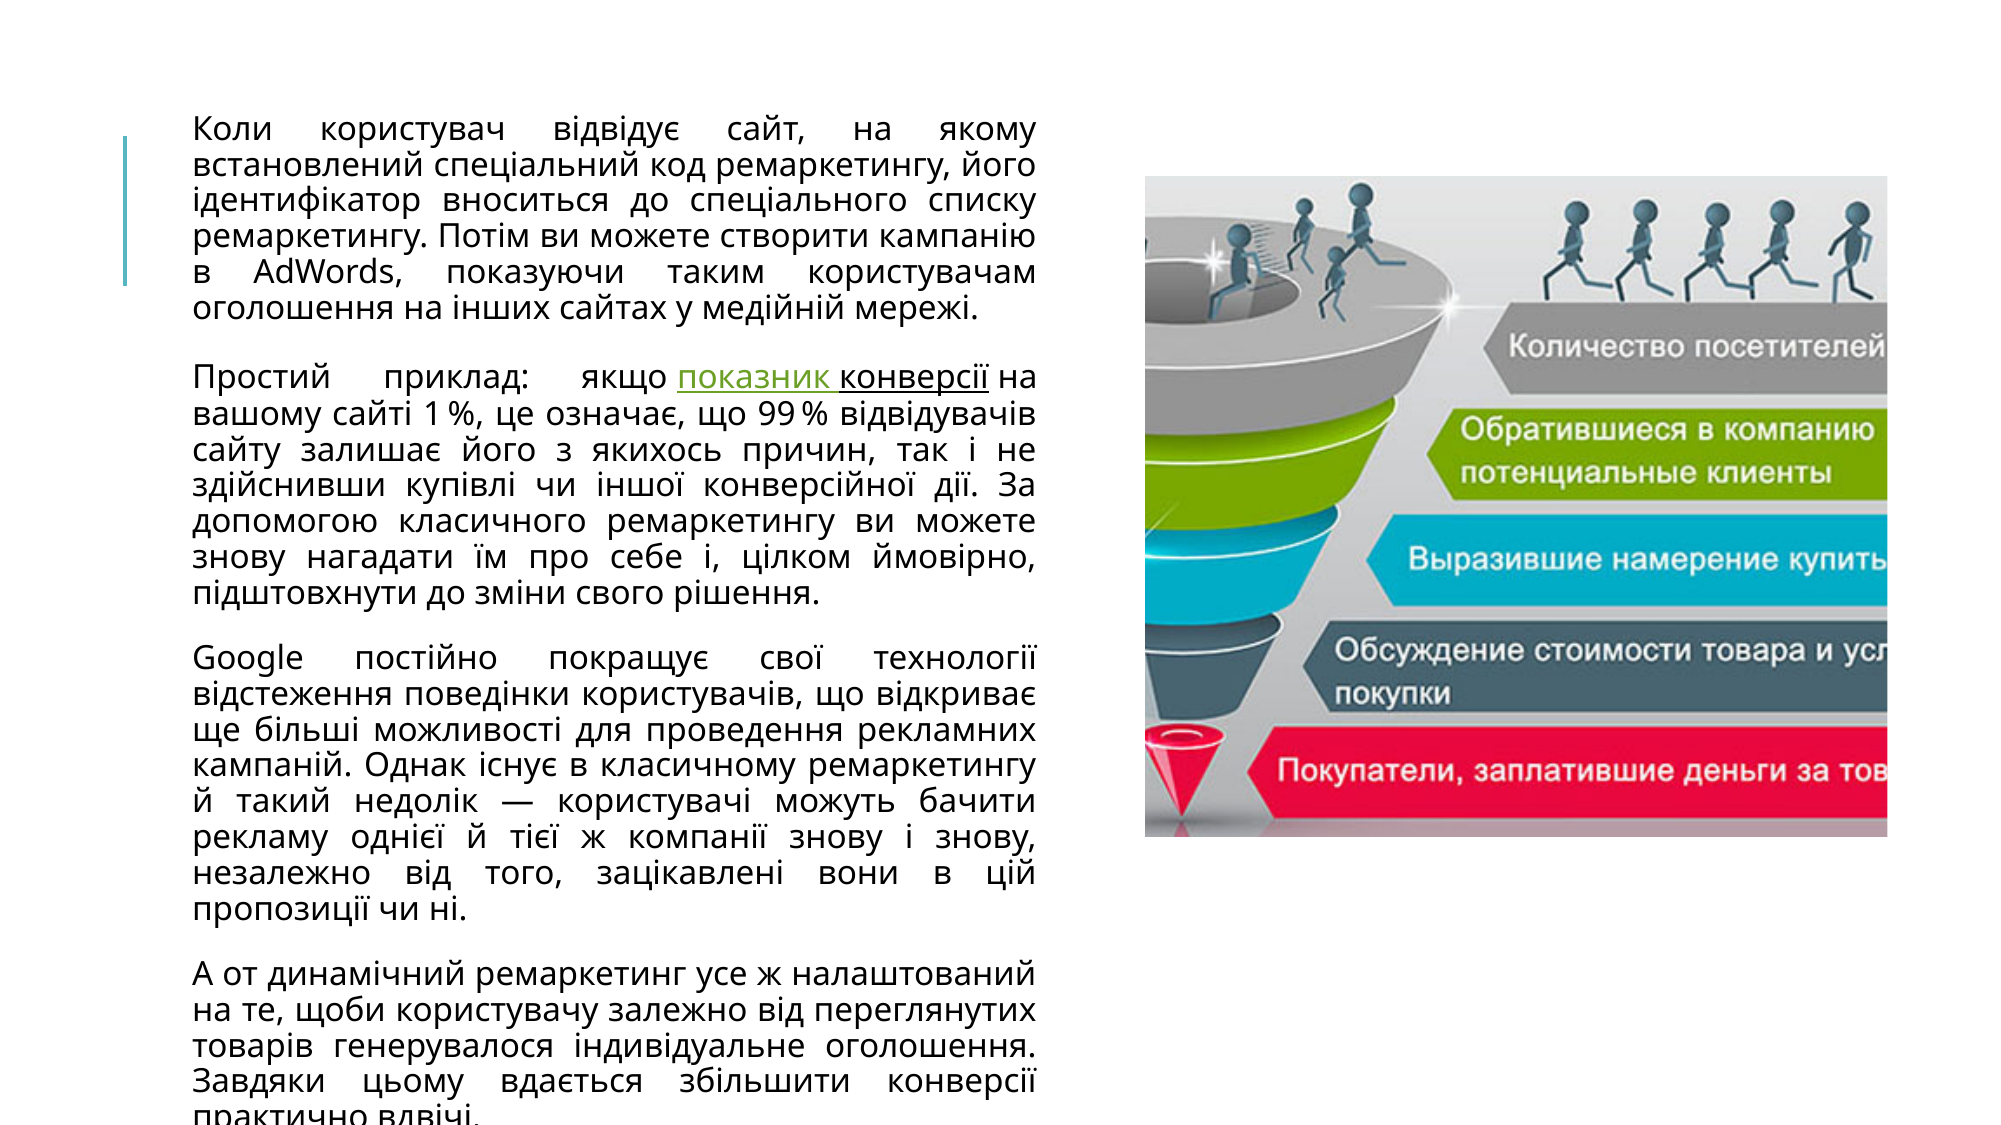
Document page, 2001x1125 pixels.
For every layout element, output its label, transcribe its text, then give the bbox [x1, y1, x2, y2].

list Коли користувач відвідує сайт, на якому встановлений спеціальний код ремаркетингу, його ідентифікатор вноситься до спеціального списку ремаркетингу. Потім ви можете створити кампанію в AdWords, показуючи таким користувачам оголошення на інших сайтах у медійній мережі. Простий приклад: якщо показник конверсії на вашому сайті 1 %, це означає, що 99 % відвідувачів сайту залишає його з якихось причин, так і не здійснивши купівлі чи іншої конверсійної дії. За допомогою класичного ремаркетингу ви можете знову нагадати їм про себе і, цілком ймовірно, підштовхнути до зміни свого рішення. Google постійно покращує свої технології відстеження поведінки користувачів, що відкриває ще більші можливості для проведення рекламних кампаній. Однак існує в класичному ремаркетингу й такий недолік — користувачі можуть бачити рекламу однієї й тієї ж компанії знову і знову, незалежно від того, зацікавлені вони в цій пропозиції чи ні. А от динамічний ремаркетинг усе ж налаштований на те, щоби користувачу залежно від переглянутих товарів генерувалося індивідуальне оголошення. Завдяки цьому вдається збільшити конверсії практично вдвічі. [169, 104, 1046, 1125]
picture [1144, 176, 1888, 837]
